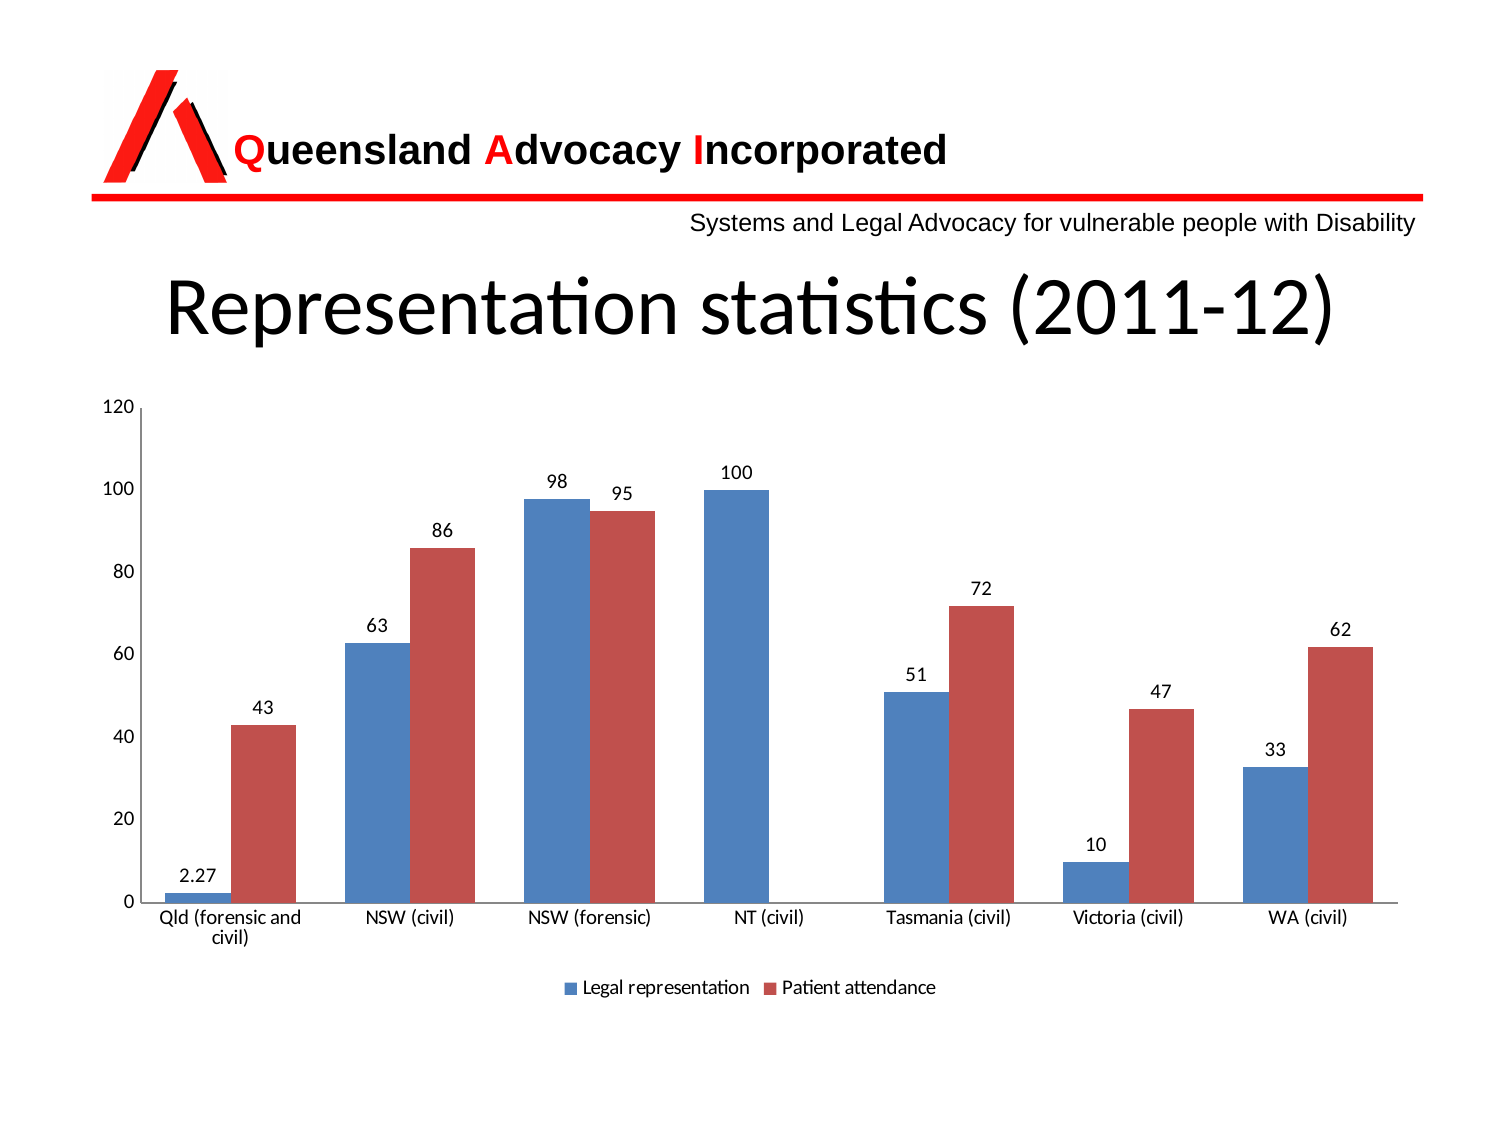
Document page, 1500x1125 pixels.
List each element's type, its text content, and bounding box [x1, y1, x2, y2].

picture [103, 70, 228, 183]
title Representation statistics (2011-12) [76, 243, 1427, 362]
chart [74, 385, 1426, 1006]
